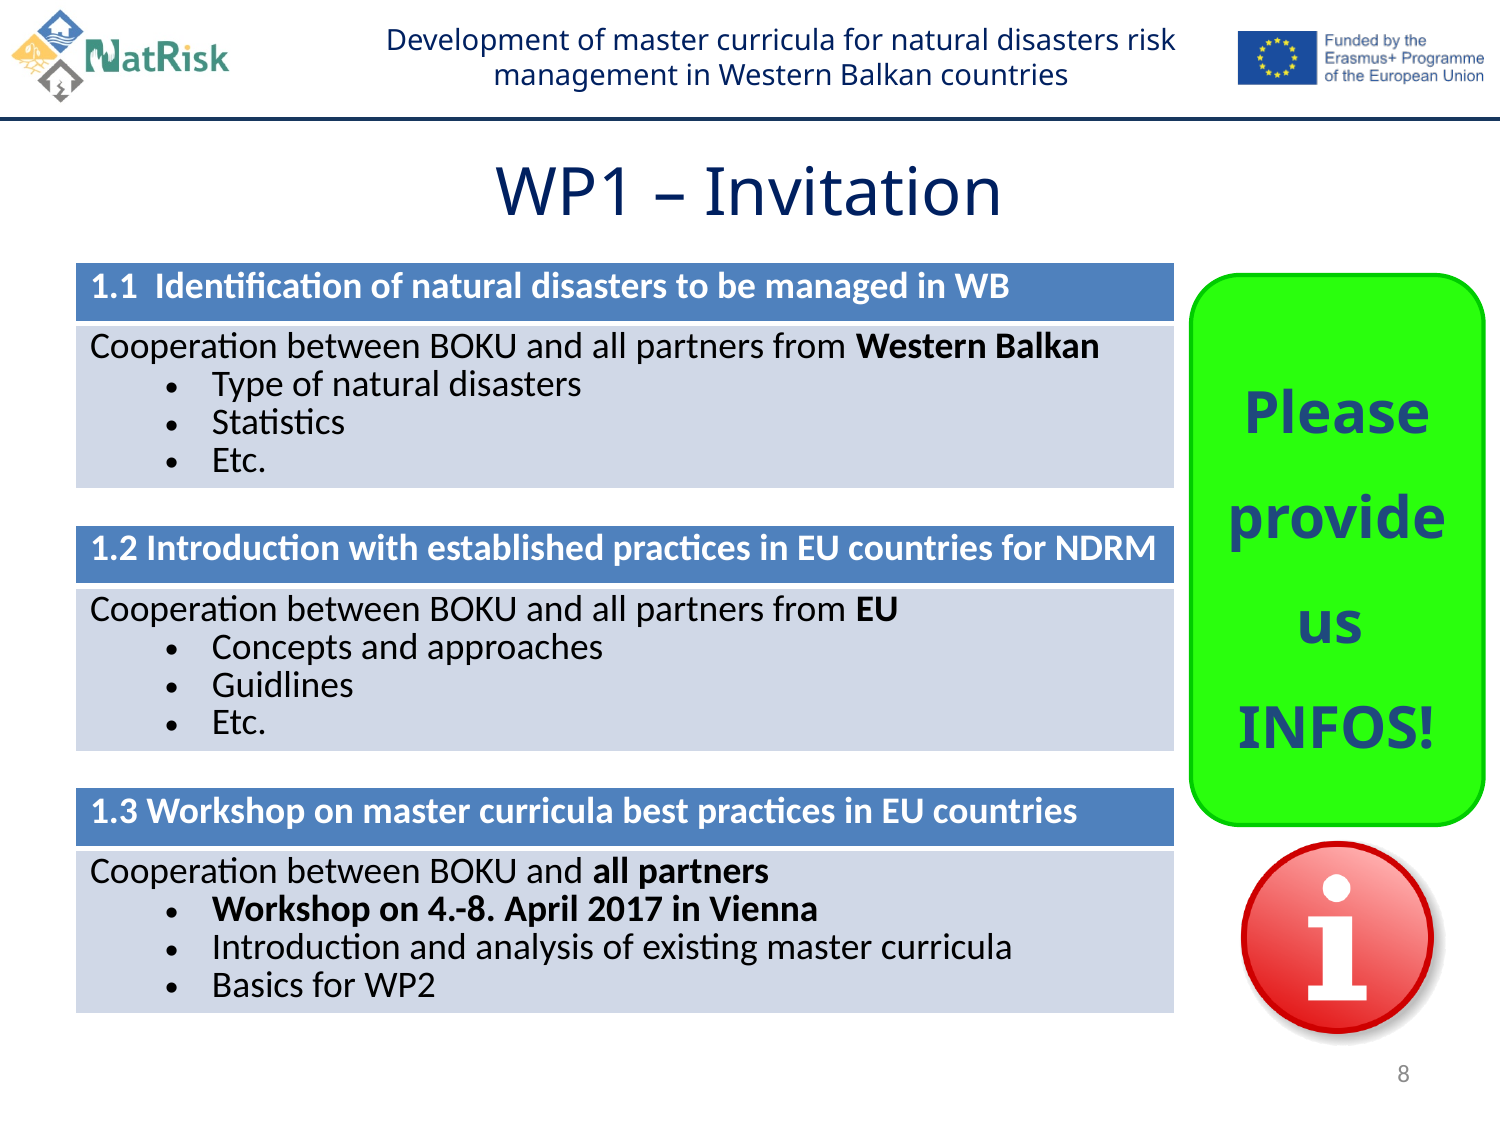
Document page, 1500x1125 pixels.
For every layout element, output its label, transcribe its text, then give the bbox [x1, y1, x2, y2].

picture [1224, 824, 1450, 1051]
table_cell Cooperation between BOKU and all partners Workshop on 4.-8. April 2017 in Vienna Introduction and analysis of existing master curricula Basics for WP2 [76, 851, 1174, 1013]
text_box Development of master curricula for natural disasters risk management in Western Balkan countries [324, 24, 1238, 88]
table_header 1.3 Workshop on master curricula best practices in EU countries [76, 788, 1174, 846]
picture [0, 0, 238, 113]
table_cell Cooperation between BOKU and all partners from EU Concepts and approaches Guidlines Etc. [76, 589, 1174, 751]
text_box Please provide us INFOS! [1188, 272, 1486, 825]
picture [1237, 30, 1484, 86]
table_header 1.1 Identification of natural disasters to be managed in WB [76, 263, 1174, 321]
table_cell Cooperation between BOKU and all partners from Western Balkan Type of natural disasters Statistics Etc. [76, 326, 1174, 488]
slide_number 8 [1074, 1042, 1425, 1103]
table_header 1.2 Introduction with established practices in EU countries for NDRM [76, 526, 1174, 583]
title WP1 – Invitation [75, 128, 1425, 250]
